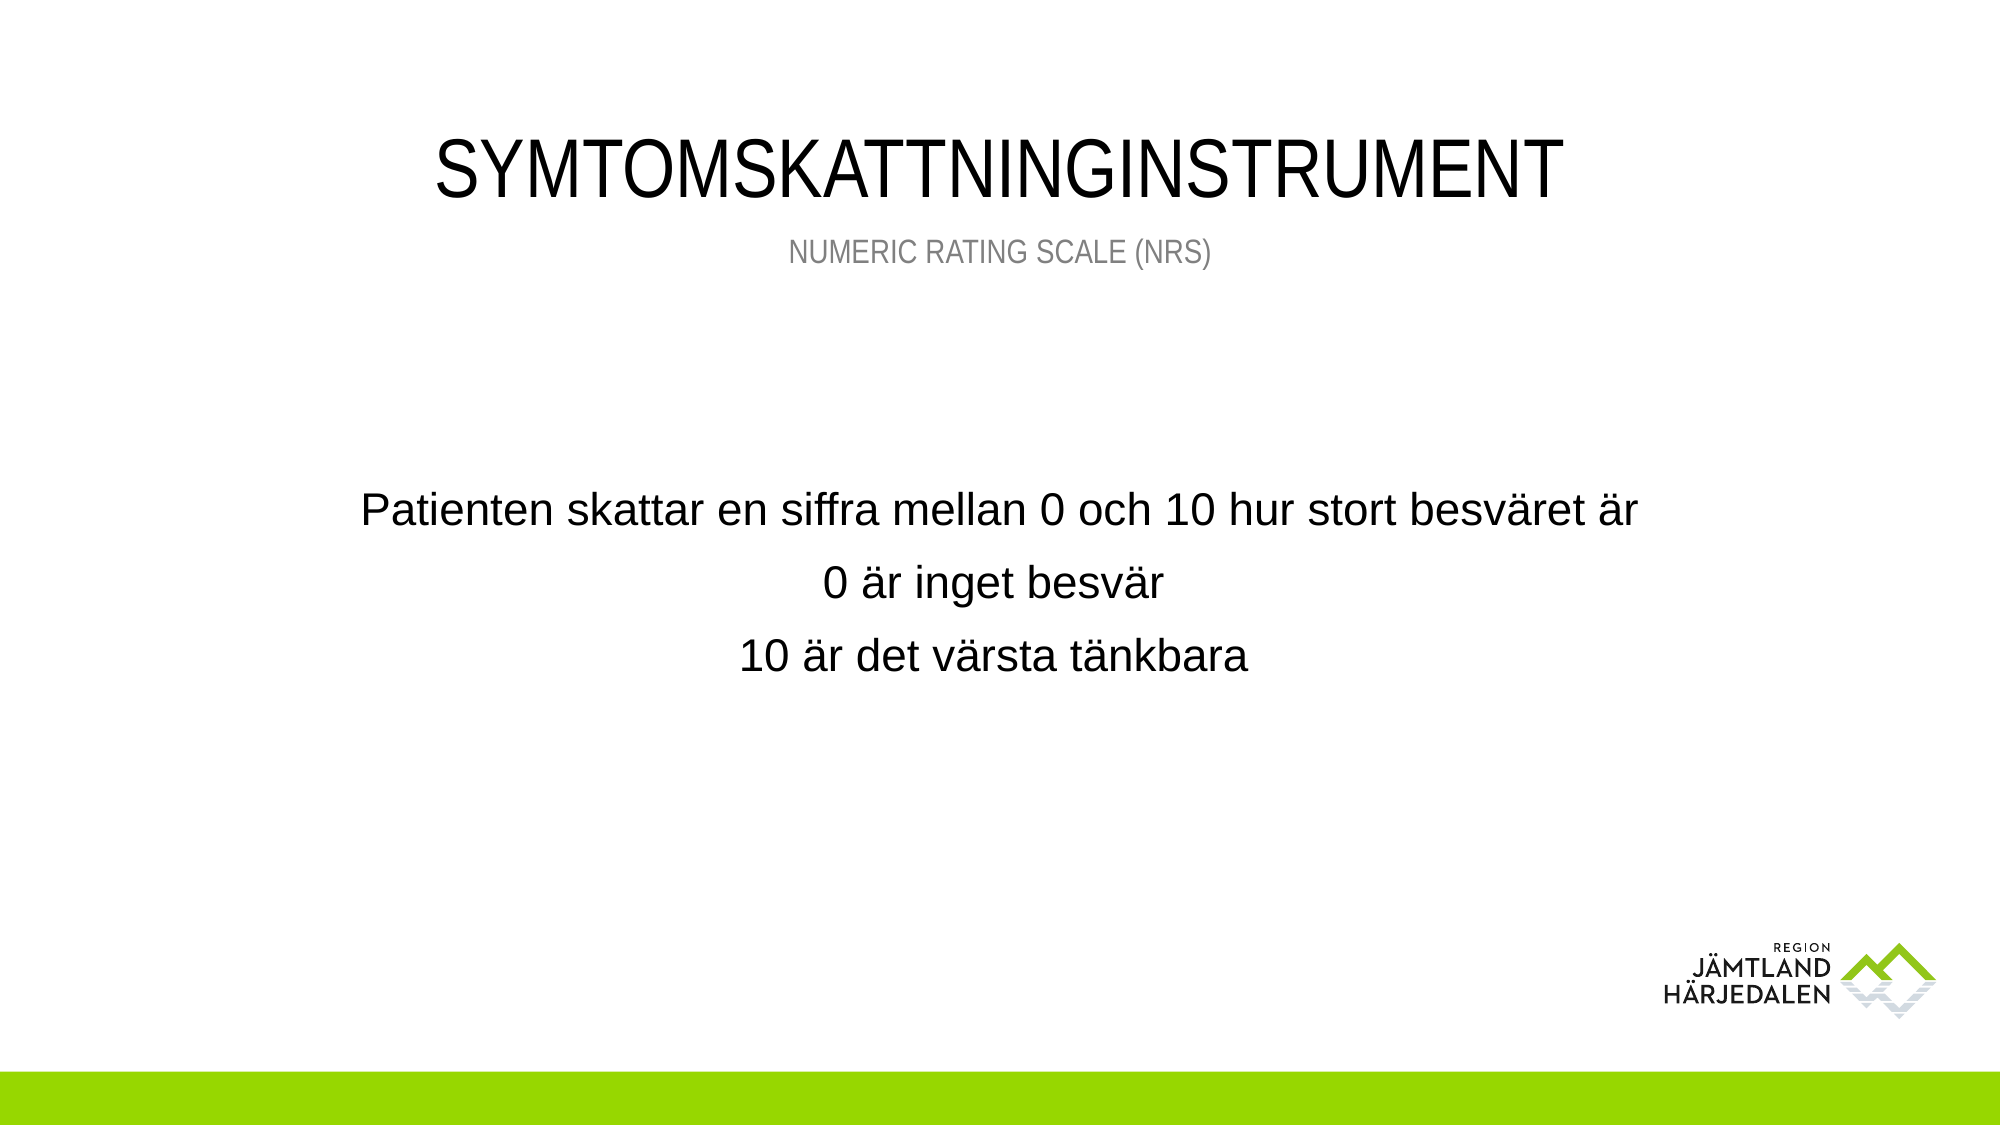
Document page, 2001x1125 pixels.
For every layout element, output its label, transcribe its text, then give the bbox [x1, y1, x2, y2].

title SYMTOMSKATTNINGINSTRUMENT [141, 118, 1859, 218]
list Numeric rating scale (NRS) [141, 218, 1859, 279]
list Patienten skattar en siffra mellan 0 och 10 hur stort besväret är 0 är inget besvär 10 är det värsta tänkbara [141, 326, 1859, 955]
